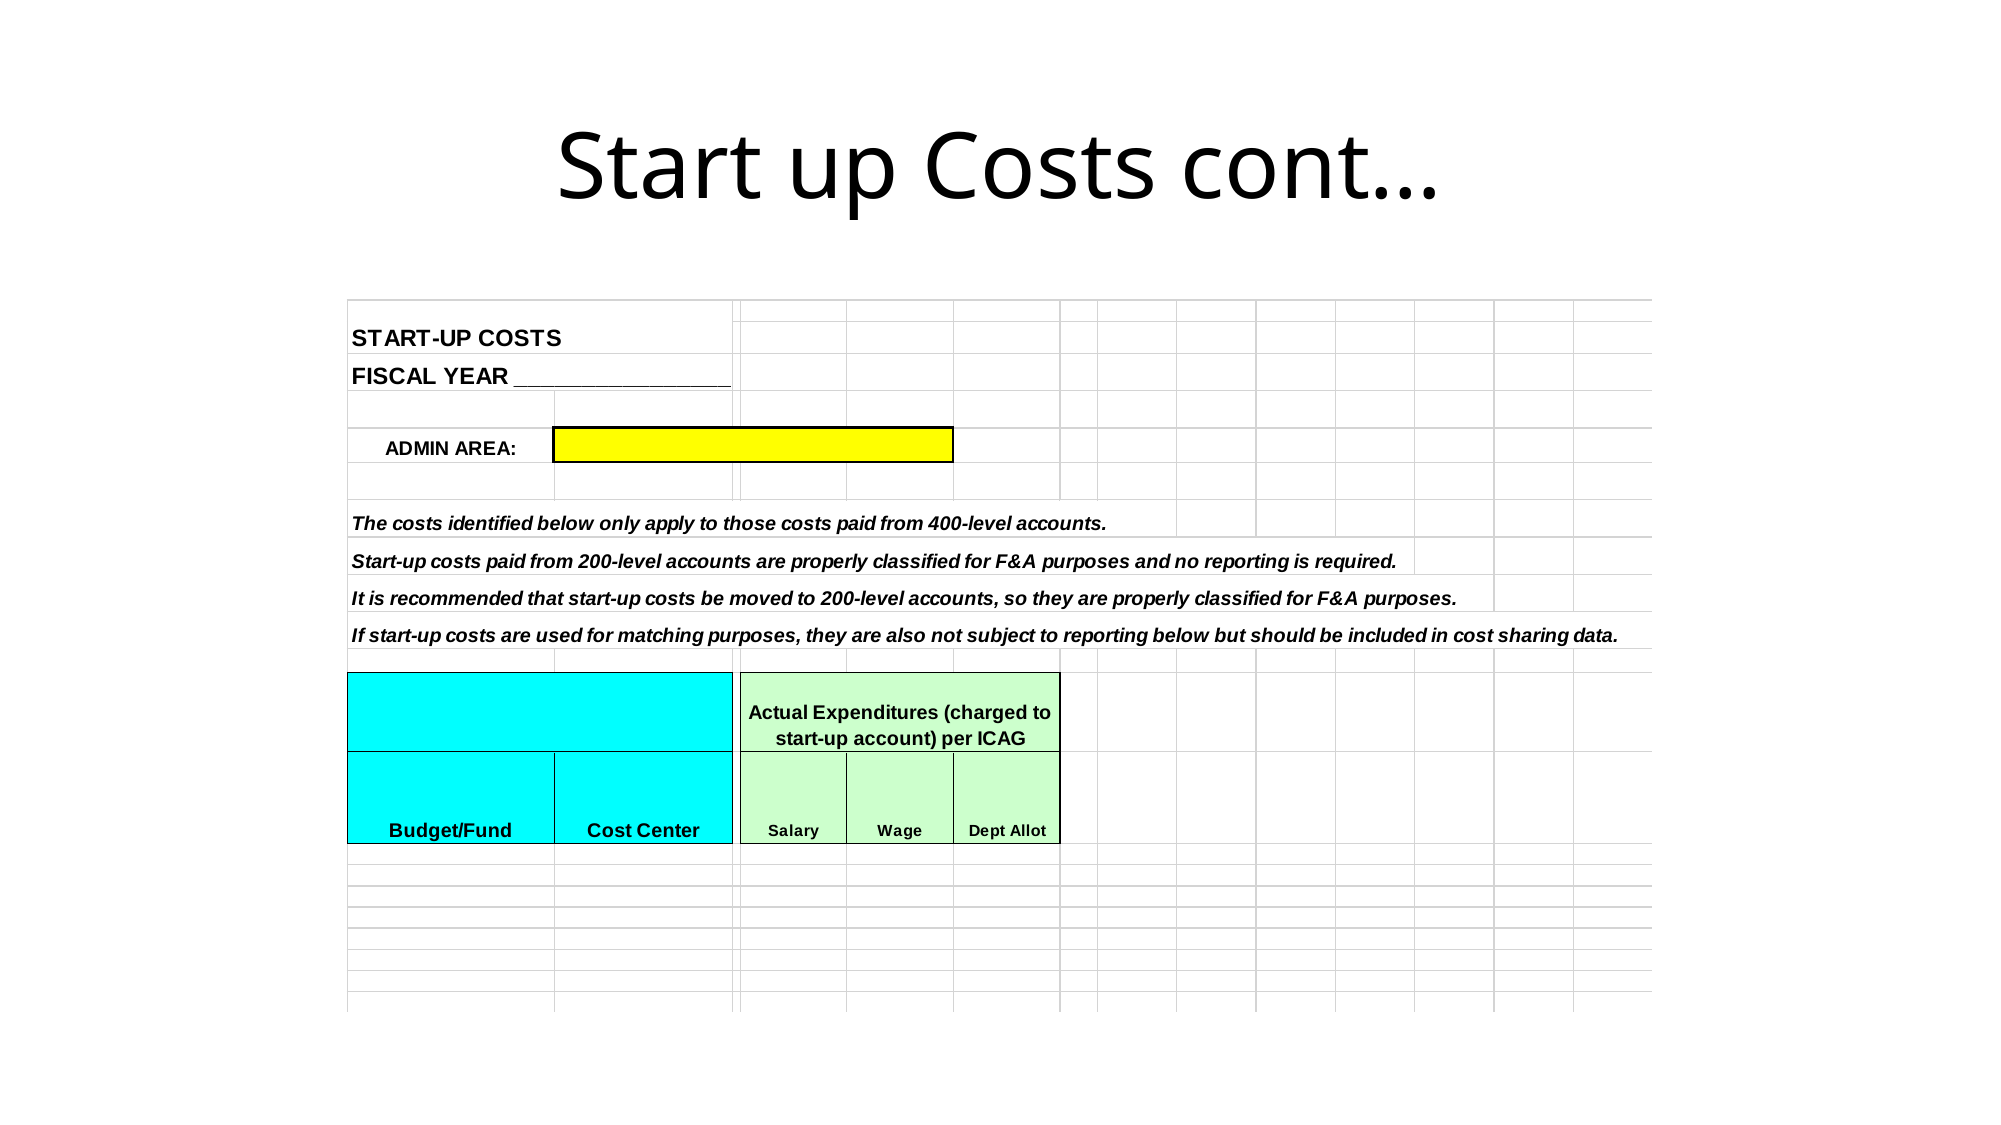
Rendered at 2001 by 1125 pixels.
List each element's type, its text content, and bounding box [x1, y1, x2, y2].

title Start up Costs cont… [137, 59, 1863, 278]
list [346, 299, 1654, 1014]
